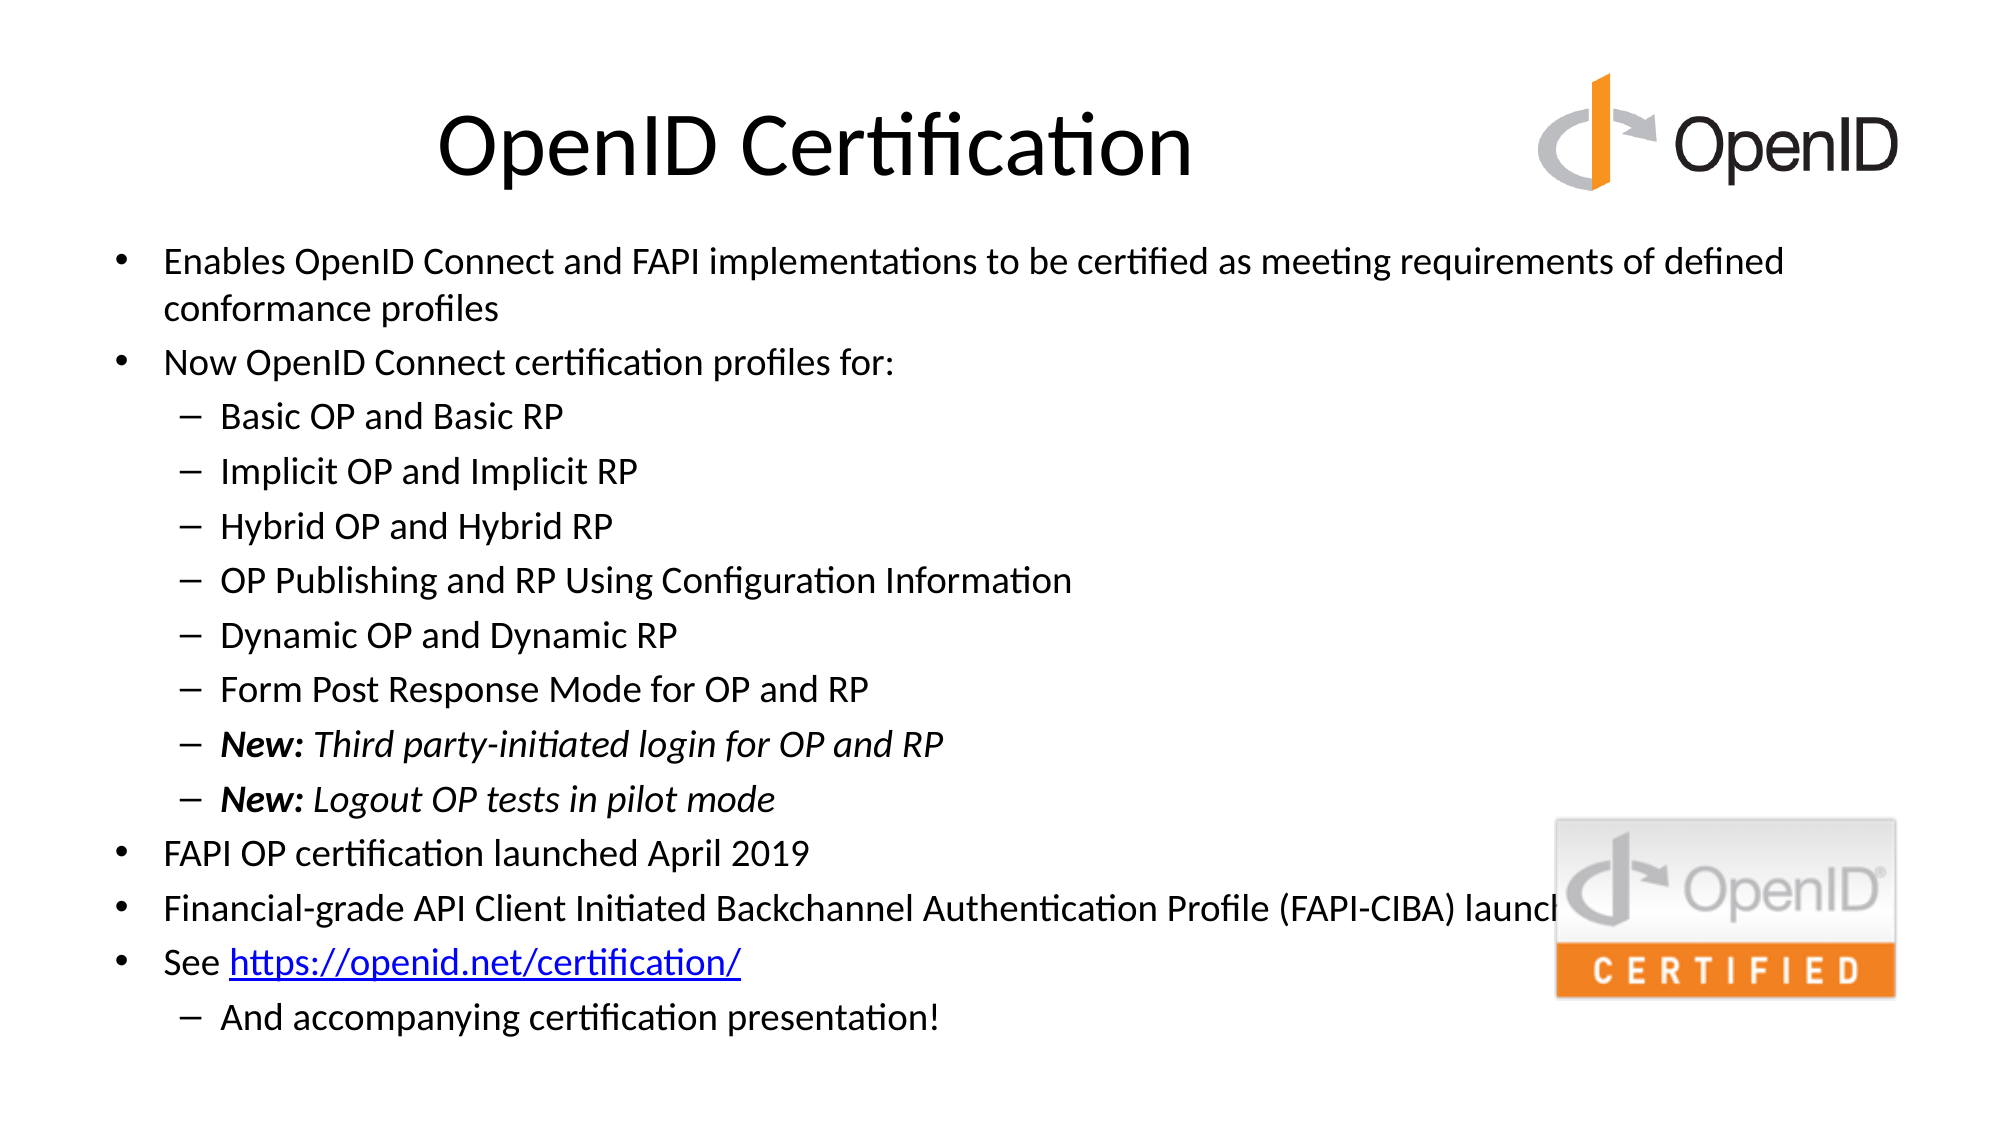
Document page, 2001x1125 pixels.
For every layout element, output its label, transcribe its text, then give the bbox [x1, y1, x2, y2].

title OpenID Certification [99, 45, 1534, 227]
picture [1534, 49, 1931, 229]
picture [1552, 816, 1901, 1001]
list Enables OpenID Connect and FAPI implementations to be certified as meeting requirements of defined conformance profiles Now OpenID Connect certification profiles for: Basic OP and Basic RP Implicit OP and Implicit RP Hybrid OP and Hybrid RP OP Publishing and RP Using Configuration Information Dynamic OP and Dynamic RP Form Post Response Mode for OP and RP New: Third party-initiated login for OP and RP New: Logout OP tests in pilot mode FAPI OP certification launched April 2019 Financial-grade API Client Initiated Backchannel Authentication Profile (FAPI-CIBA) launched September 2019 See https://openid.net/certification/ And accompanying certification presentation! [99, 227, 1900, 1098]
